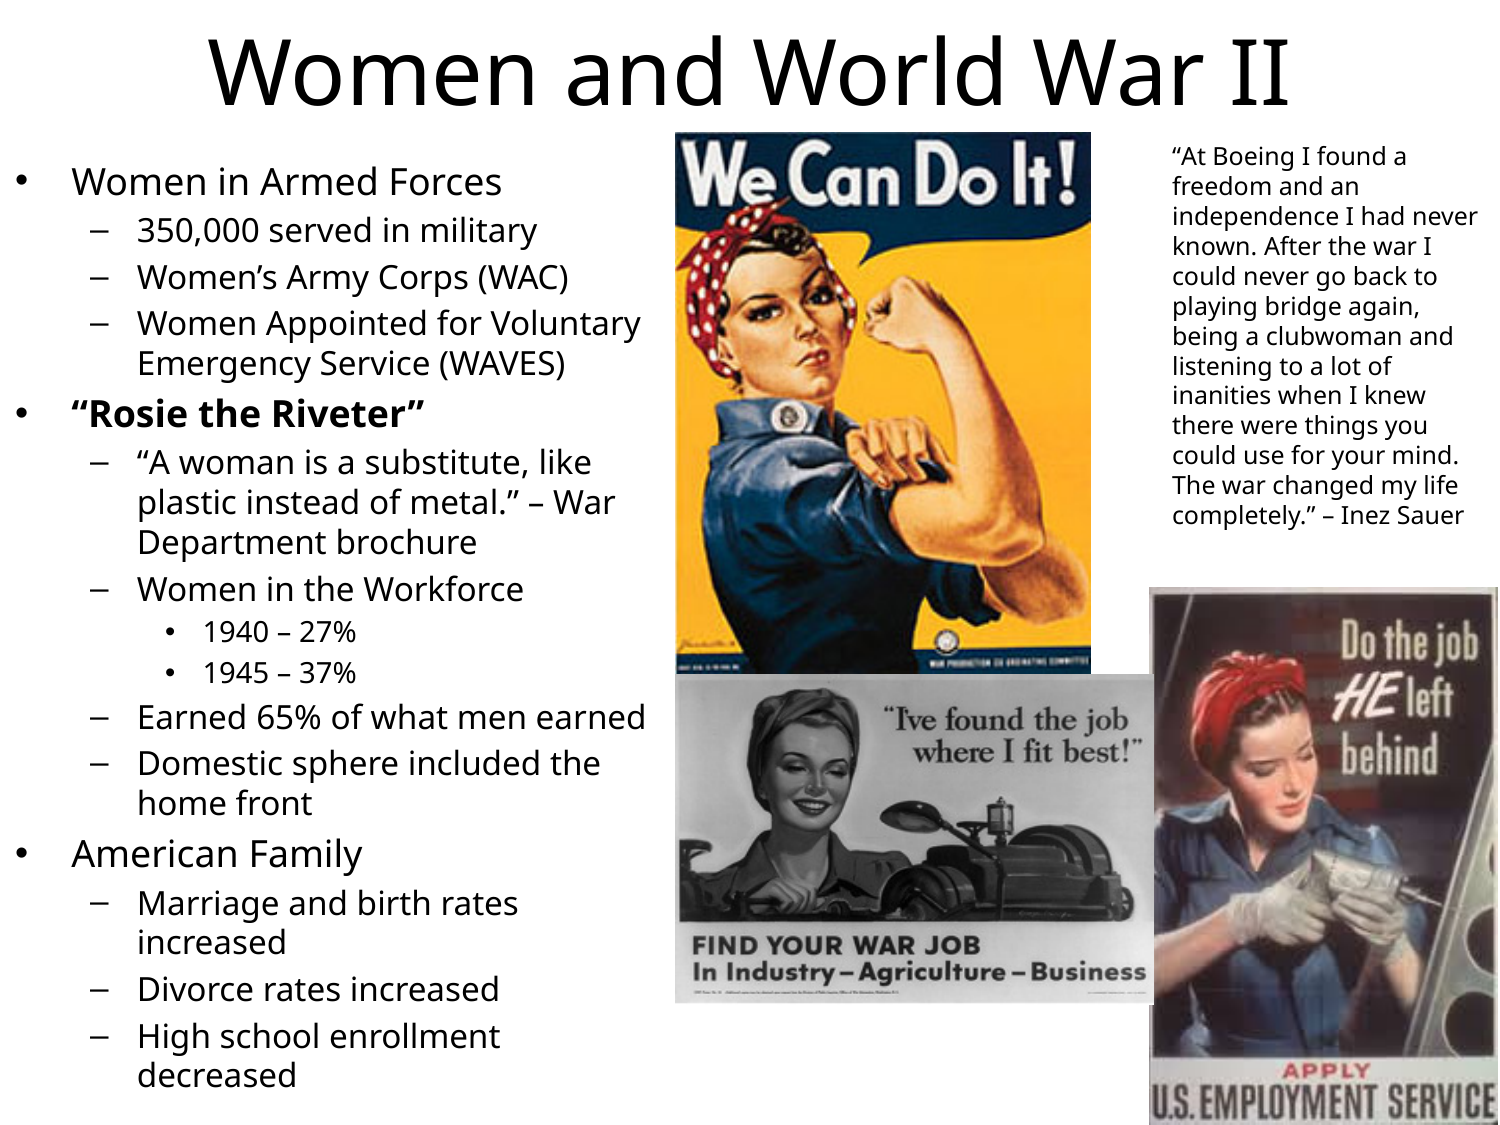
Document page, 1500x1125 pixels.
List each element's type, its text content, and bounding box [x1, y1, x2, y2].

picture [674, 674, 1154, 1005]
title Women and World War II [0, 0, 1500, 138]
text_box “At Boeing I found a freedom and an independence I had never known. After the war I could never go back to playing bridge again, being a clubwoman and listening to a lot of inanities when I knew there were things you could use for your mind. The war changed my life completely.” – Inez Sauer [1157, 133, 1500, 572]
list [674, 132, 1091, 674]
list Women in Armed Forces 350,000 served in military Women’s Army Corps (WAC) Women Appointed for Voluntary Emergency Service (WAVES) “Rosie the Riveter” “A woman is a substitute, like plastic instead of metal.” – War Department brochure Women in the Workforce 1940 – 27% 1945 – 37% Earned 65% of what men earned Domestic sphere included the home front American Family Marriage and birth rates increased Divorce rates increased High school enrollment decreased [0, 149, 675, 1125]
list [1149, 586, 1499, 1125]
